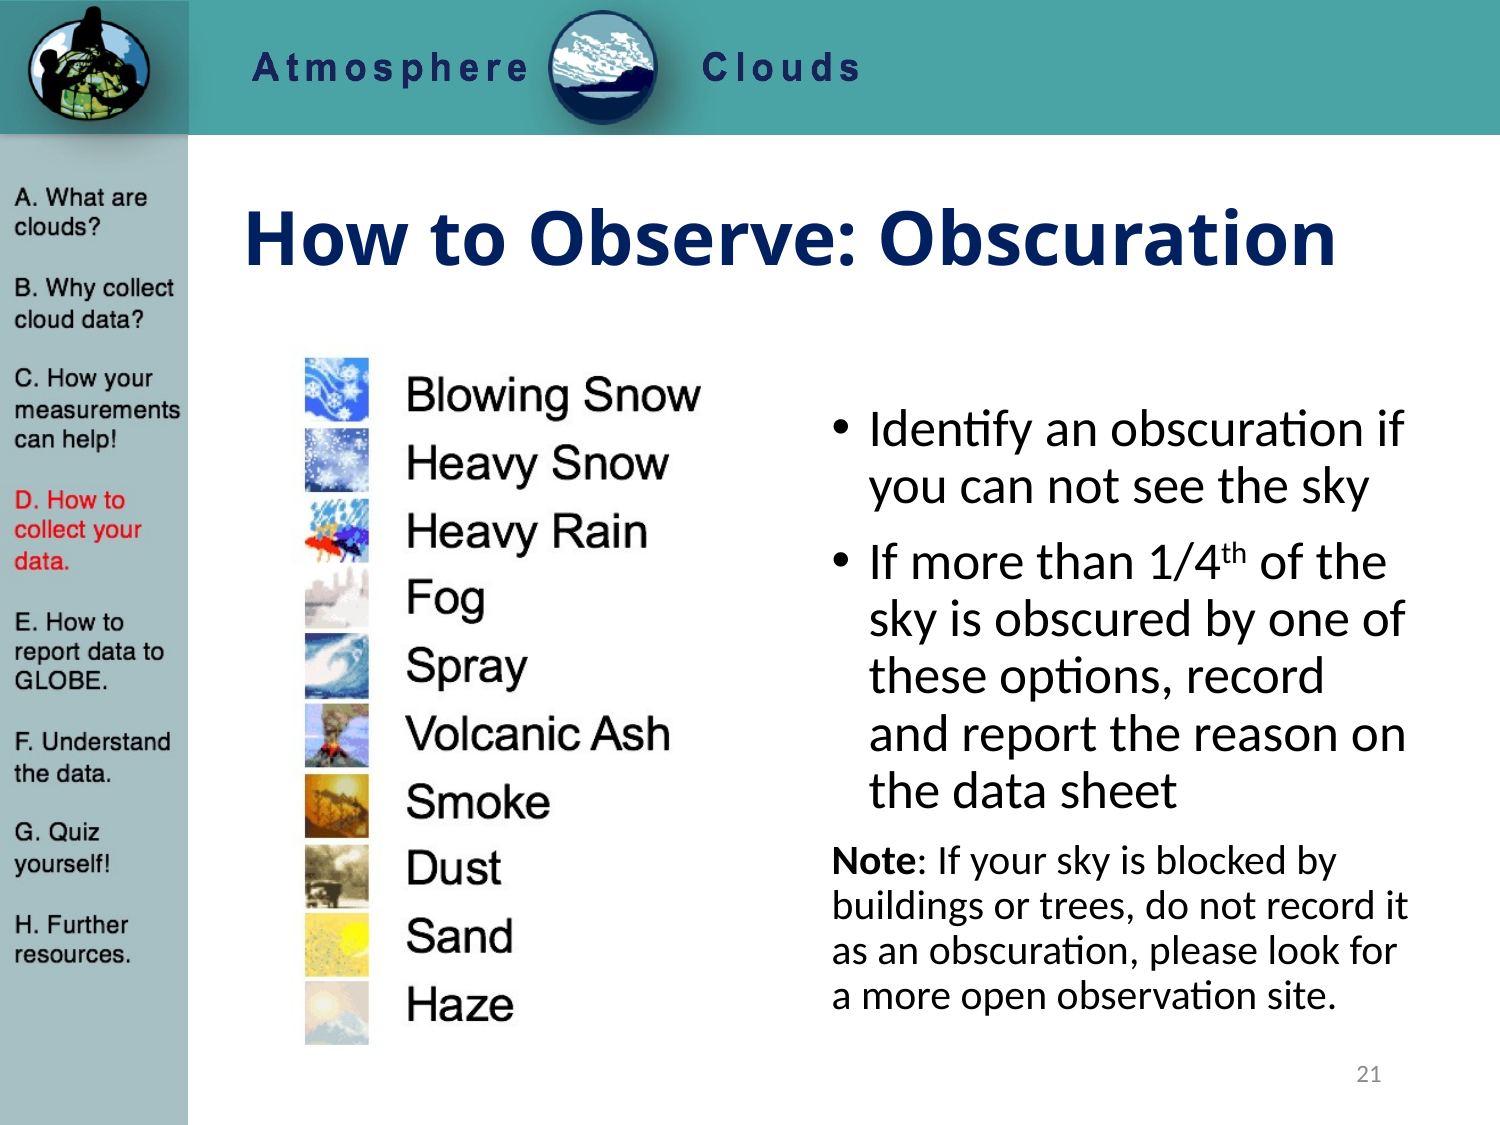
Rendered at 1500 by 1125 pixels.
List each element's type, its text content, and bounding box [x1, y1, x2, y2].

picture [0, 0, 1500, 1125]
title How to Observe: Obscuration [228, 155, 1397, 327]
list Identify an obscuration if you can not see the sky If more than 1/4th of the sky is obscured by one of these options, record and report the reason on the data sheet Note: If your sky is blocked by buildings or trees, do not record it as an obscuration, please look for a more open observation site. [816, 393, 1433, 1100]
picture [255, 326, 817, 1070]
